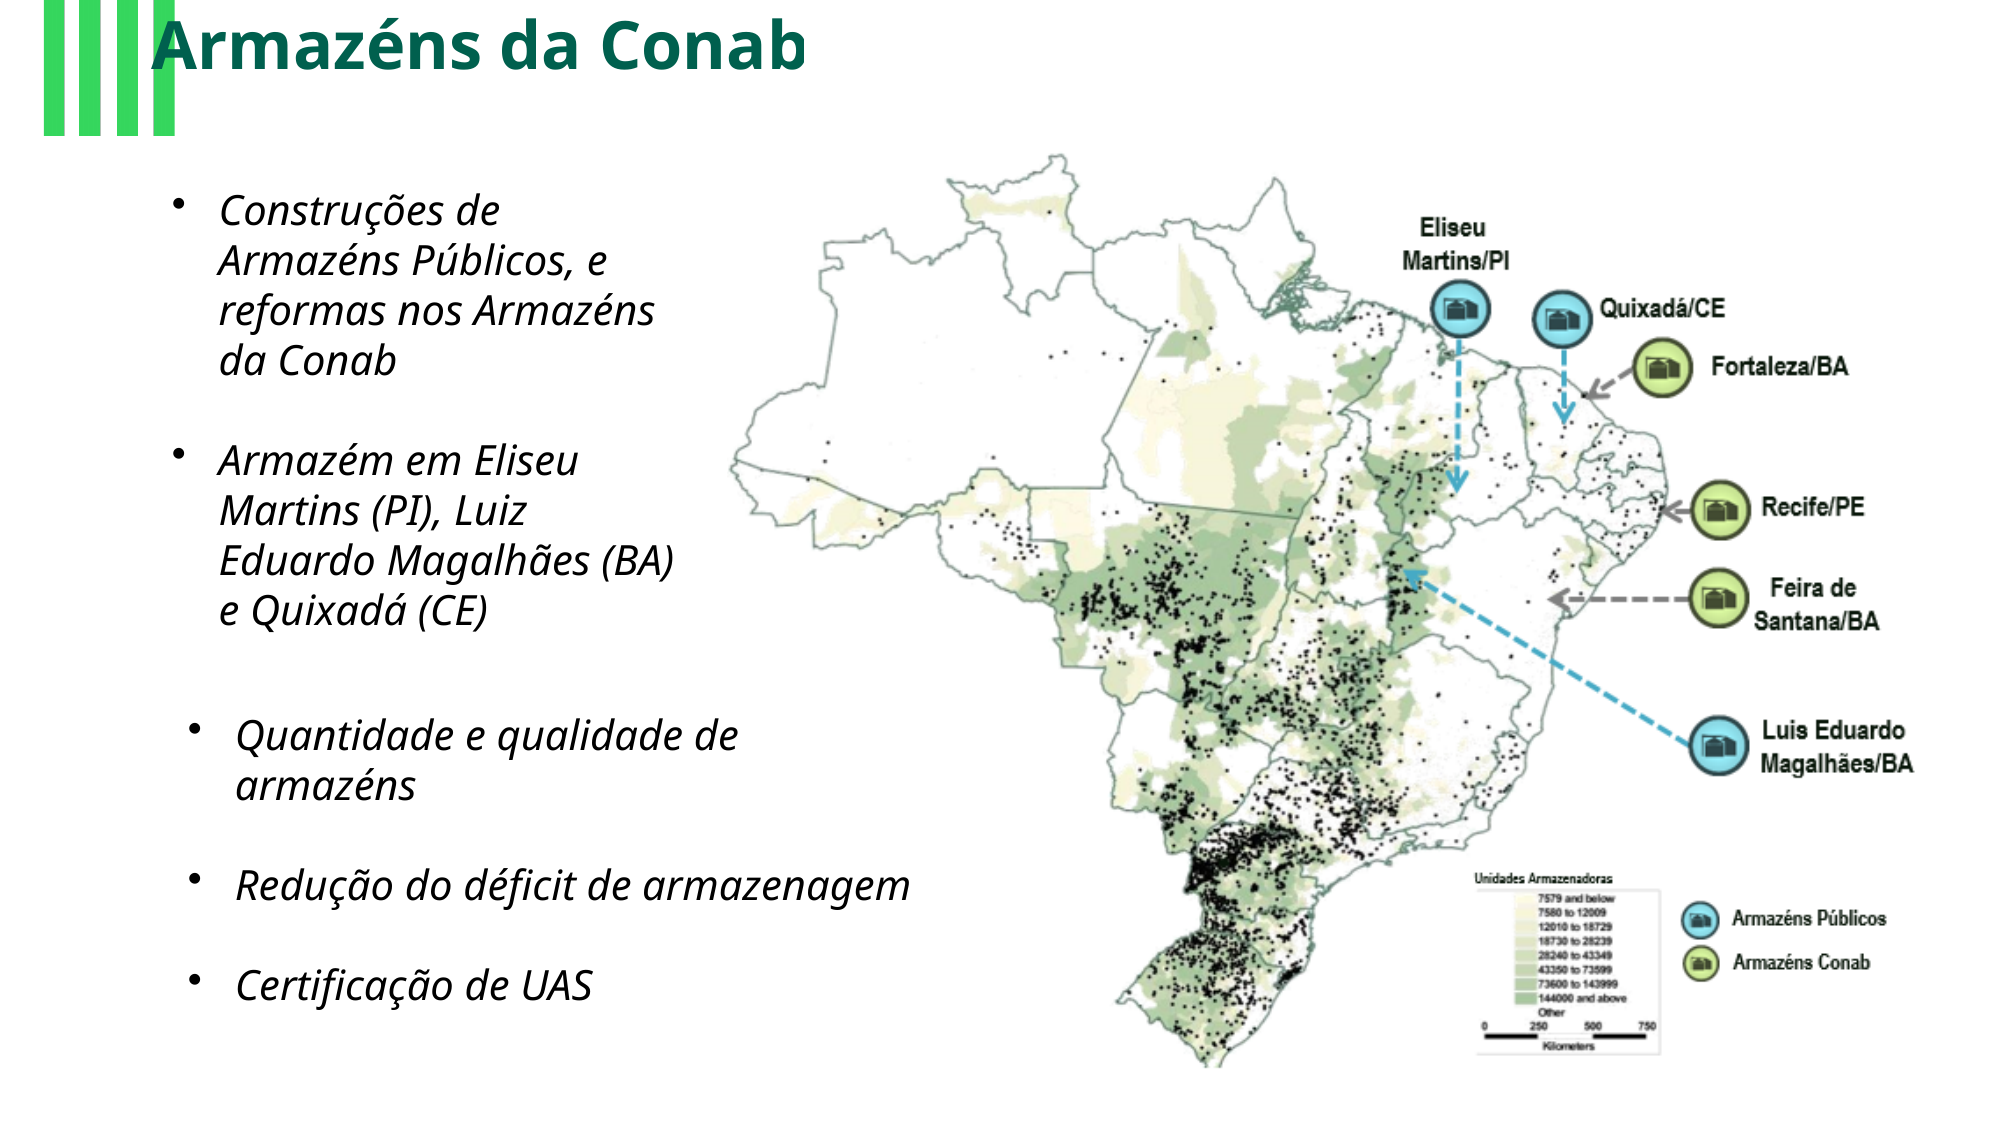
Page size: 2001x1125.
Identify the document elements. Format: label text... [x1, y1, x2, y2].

picture [43, 0, 175, 136]
text_box Armazéns da Conab [175, 4, 804, 92]
text_box [804, 0, 2000, 1125]
text_box Construções de Armazéns Públicos, e reformas nos Armazéns da Conab Armazém em Eliseu Martins (PI), Luiz Eduardo Magalhães (BA) e Quixadá (CE) [156, 176, 696, 702]
text_box Quantidade e qualidade de armazéns Redução do déficit de armazenagem Certificação de UAS [172, 701, 726, 1071]
picture [726, 126, 1982, 1108]
